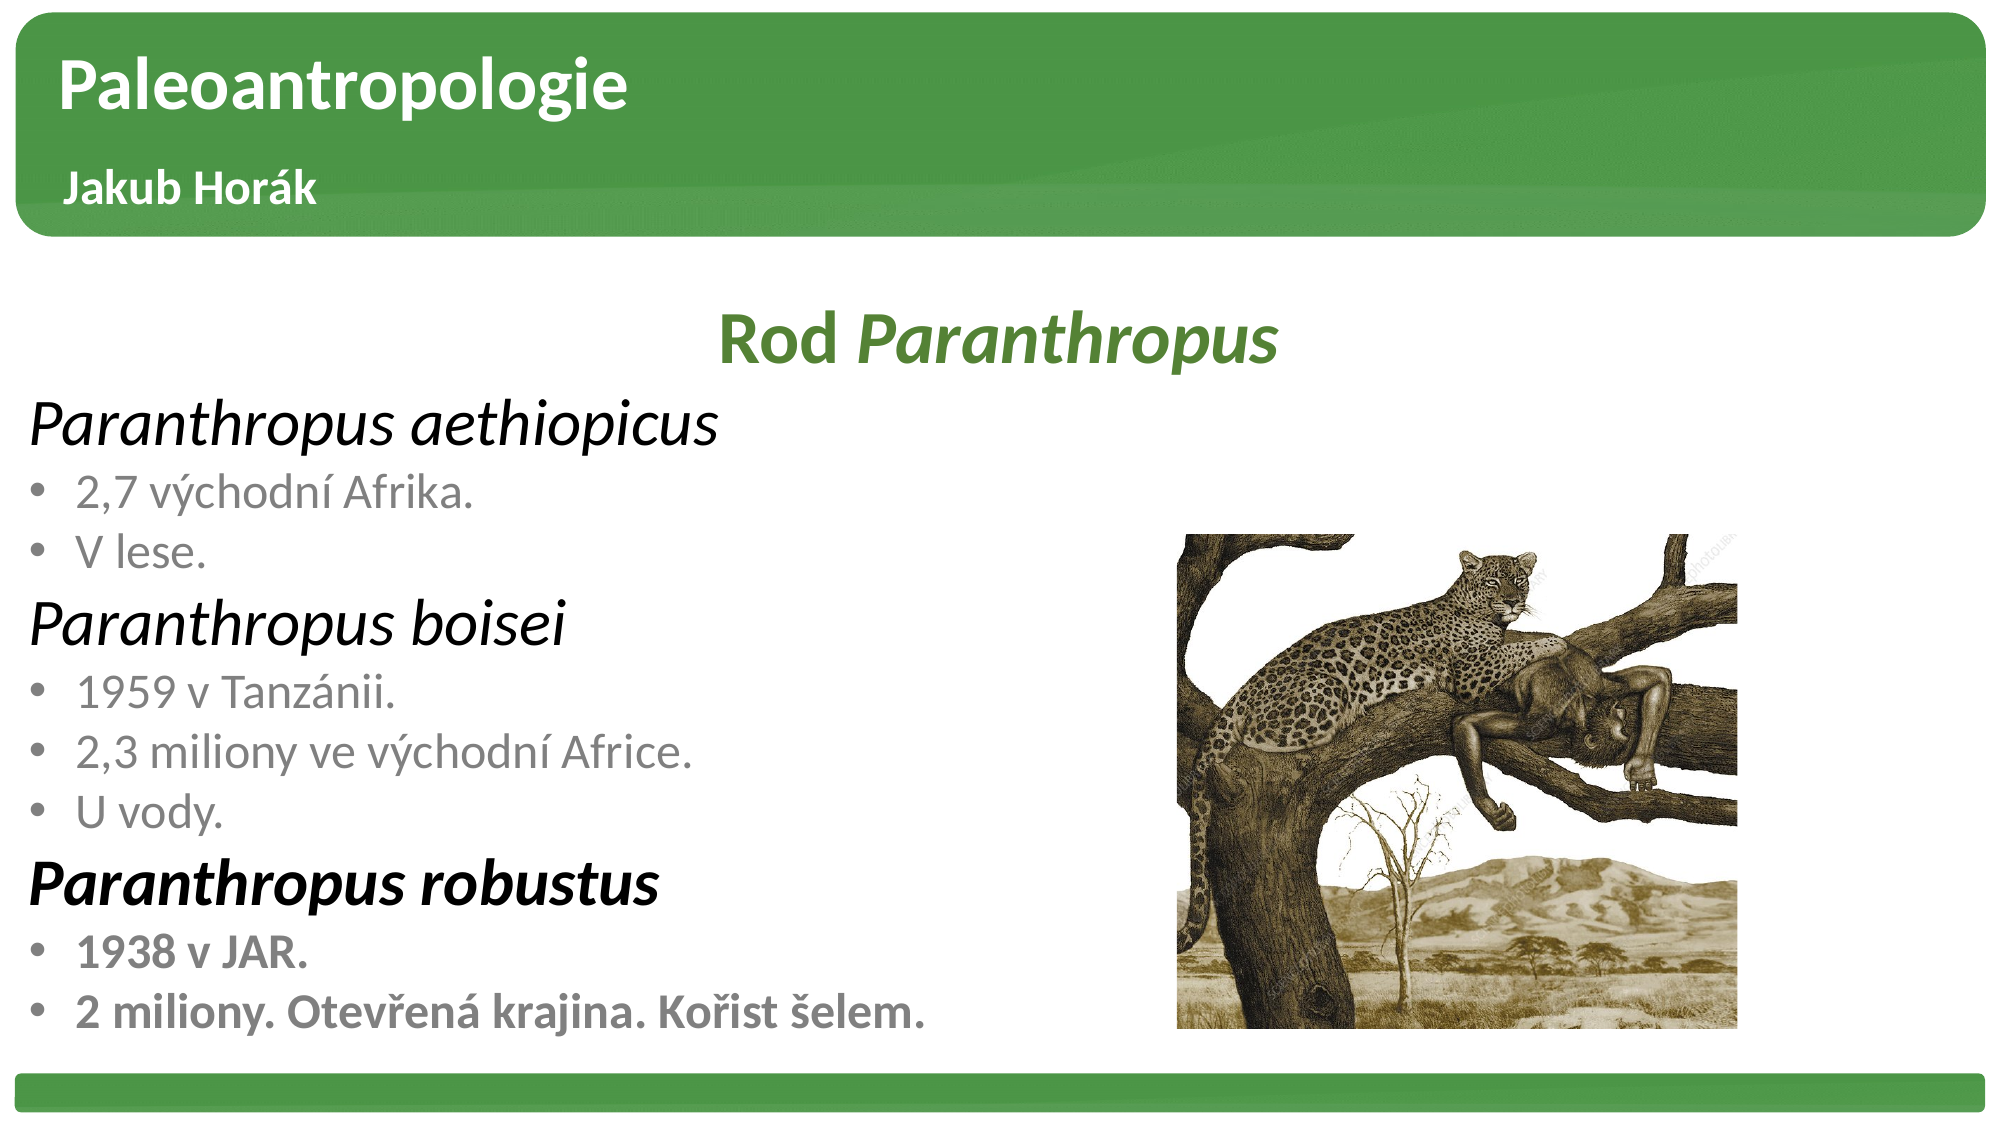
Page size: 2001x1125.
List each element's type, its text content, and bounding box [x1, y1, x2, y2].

picture [1176, 534, 1738, 1029]
text_box Paleoantropologie Jakub Horák [14, 11, 1987, 236]
text_box [13, 1072, 1987, 1114]
text_box Rod Paranthropus Paranthropus aethiopicus 2,7 východní Afrika. V lese. Paranthropus boisei 1959 v Tanzánii. 2,3 miliony ve východní Africe. U vody. Paranthropus robustus 1938 v JAR. 2 miliony. Otevřená krajina. Kořist šelem. [13, 236, 1985, 1047]
